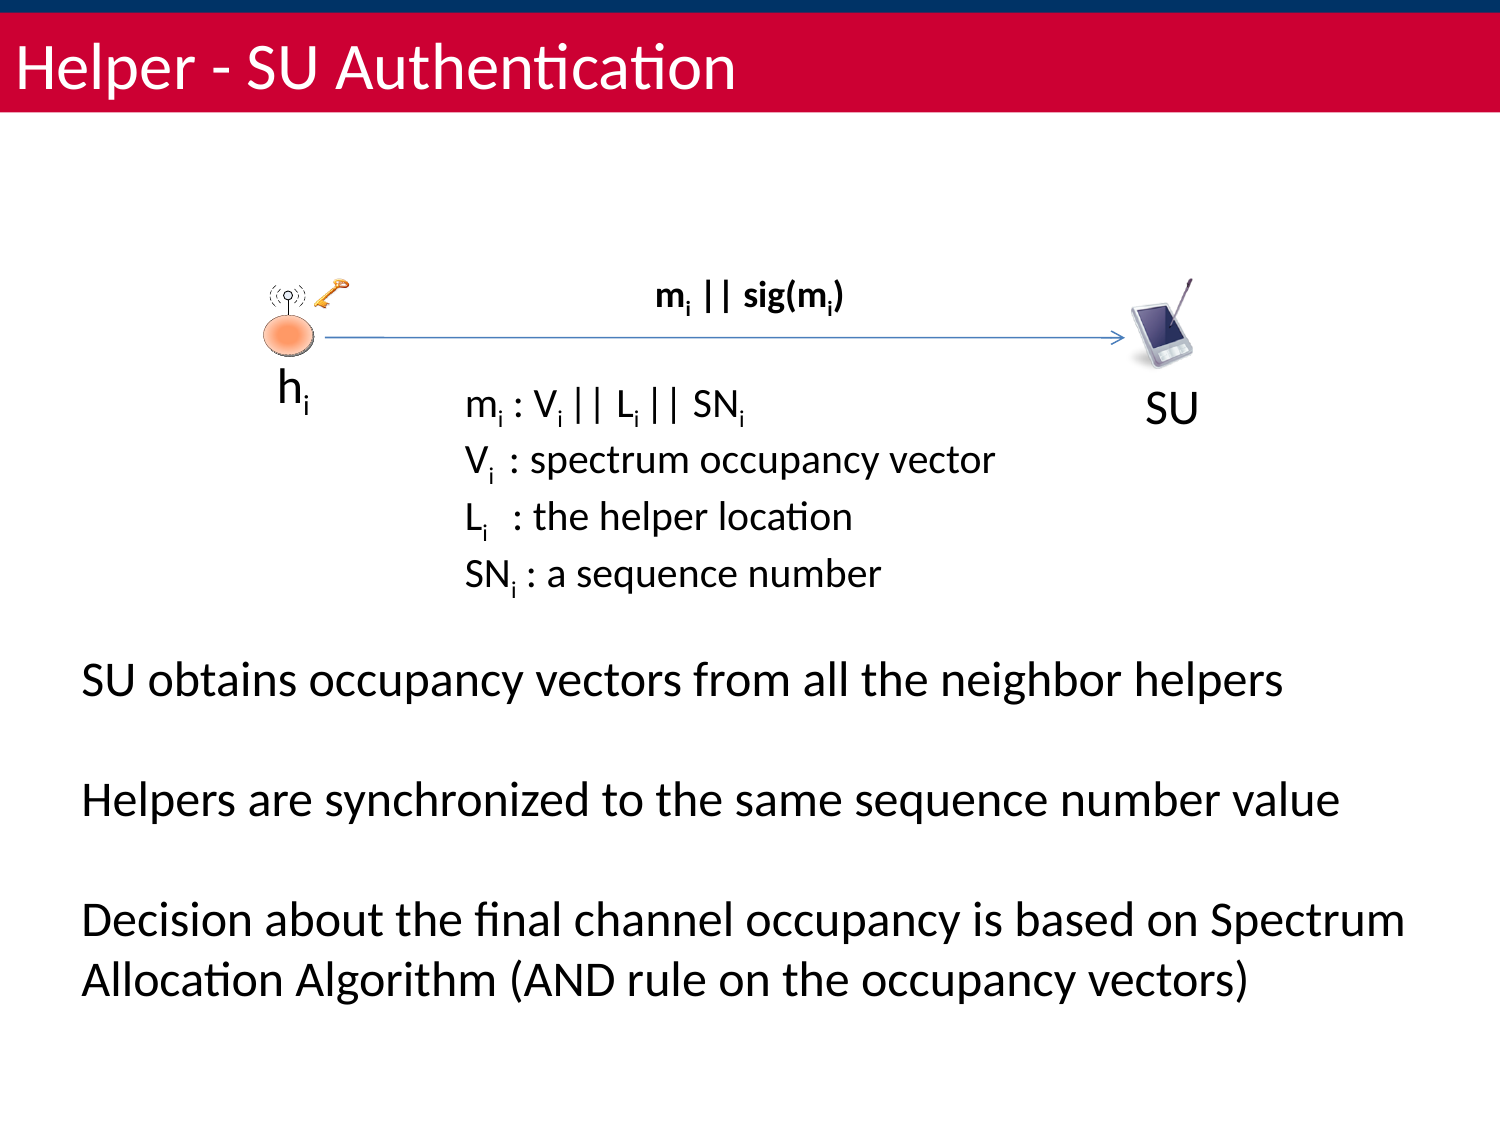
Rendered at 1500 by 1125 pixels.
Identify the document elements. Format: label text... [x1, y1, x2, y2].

picture [1112, 274, 1212, 376]
text_box hi [262, 345, 375, 429]
title Helper - SU Authentication [0, 12, 1500, 113]
text_box SU [1130, 366, 1243, 442]
text_box SU obtains occupancy vectors from all the neighbor helpers Helpers are synchronized to the same sequence number value Decision about the final channel occupancy is based on Spectrum Allocation Algorithm (AND rule on the occupancy vectors) [66, 639, 1452, 1075]
text_box mi : Vi || Li || SNi Vi : spectrum occupancy vector Li : the helper location SNi : a sequence number [450, 367, 1082, 611]
text_box mi || sig(mi) [640, 262, 860, 329]
picture [312, 274, 351, 313]
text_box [262, 274, 316, 358]
